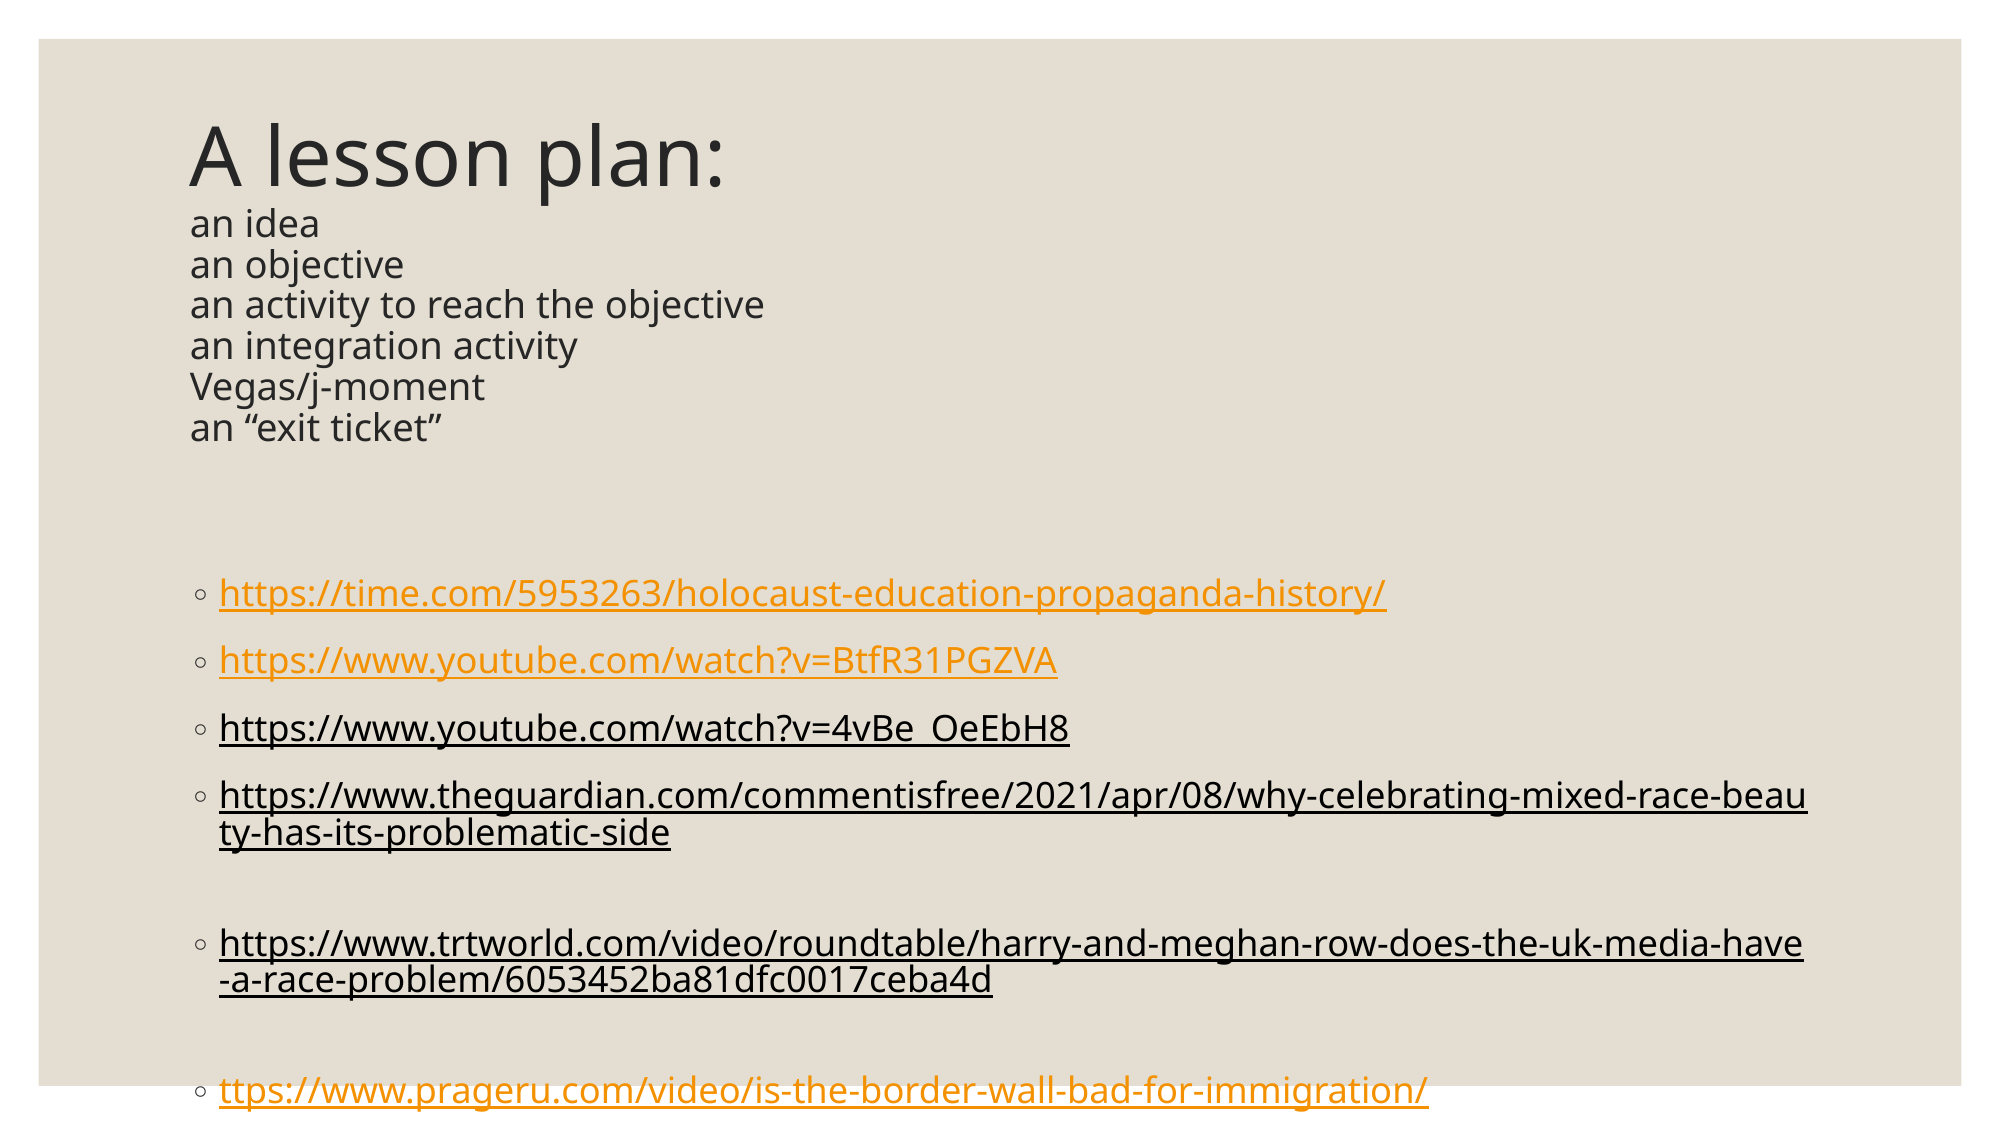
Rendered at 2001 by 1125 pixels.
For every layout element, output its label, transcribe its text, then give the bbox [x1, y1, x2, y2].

title A lesson plan: an idea an objective an activity to reach the objective an integration activity Vegas/j-moment an “exit ticket” [174, 105, 1825, 543]
list https://time.com/5953263/holocaust-education-propaganda-history/ https://www.youtube.com/watch?v=BtfR31PGZVA https://www.youtube.com/watch?v=4vBe_OeEbH8 https://www.theguardian.com/commentisfree/2021/apr/08/why-celebrating-mixed-race-beauty-has-its-problematic-side https://www.trtworld.com/video/roundtable/harry-and-meghan-row-does-the-uk-media-have-a-race-problem/6053452ba81dfc0017ceba4d ttps://www.prageru.com/video/is-the-border-wall-bad-for-immigration/ https://www.vocabulary.com/lists/7838673 [174, 562, 1825, 1125]
